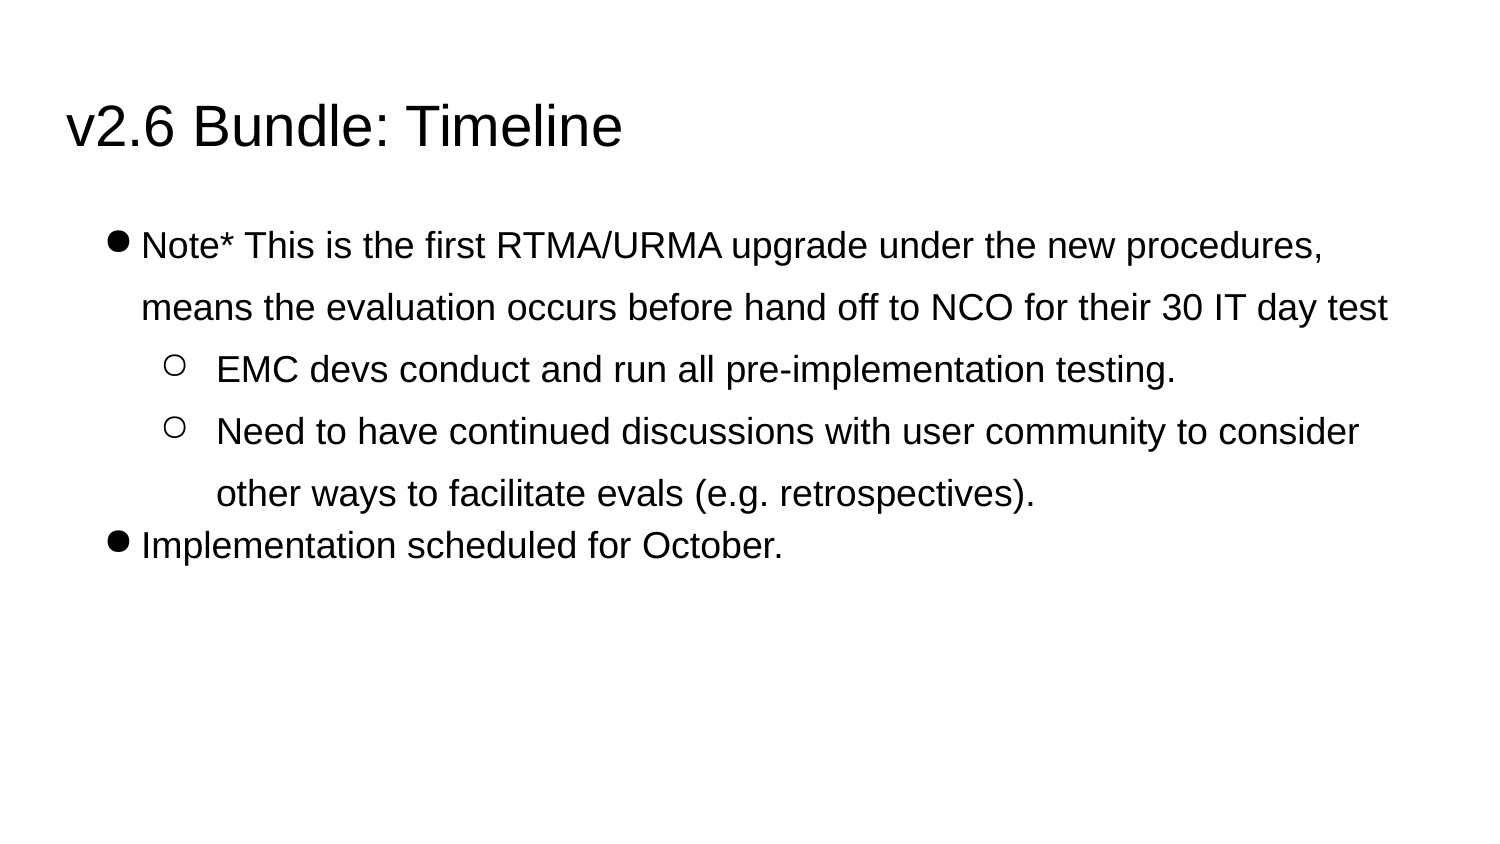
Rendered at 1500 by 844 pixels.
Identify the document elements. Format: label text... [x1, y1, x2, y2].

list Note* This is the first RTMA/URMA upgrade under the new procedures, means the evaluation occurs before hand off to NCO for their 30 IT day test EMC devs conduct and run all pre-implementation testing. Need to have continued discussions with user community to consider other ways to facilitate evals (e.g. retrospectives). Implementation scheduled for October. [51, 189, 1449, 750]
title v2.6 Bundle: Timeline [51, 72, 1449, 167]
